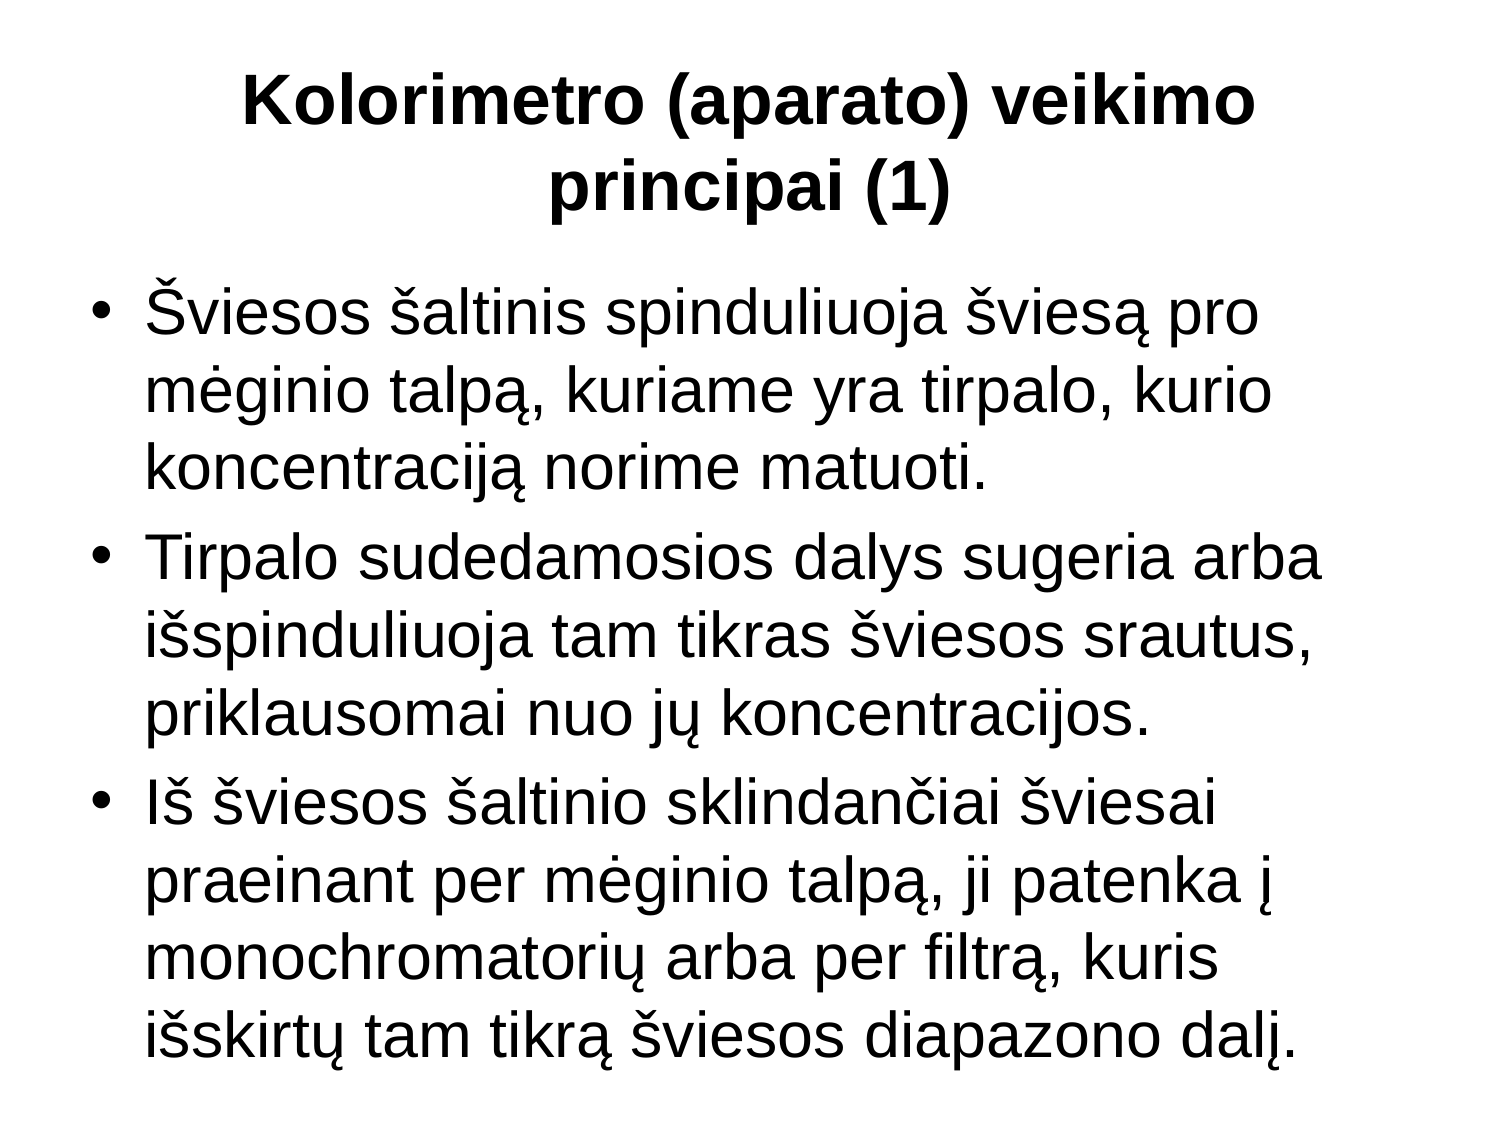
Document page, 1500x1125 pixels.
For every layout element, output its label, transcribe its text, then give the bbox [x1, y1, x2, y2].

title Kolorimetro (aparato) veikimo principai (1) [75, 45, 1425, 233]
list Šviesos šaltinis spinduliuoja šviesą pro mėginio talpą, kuriame yra tirpalo, kurio koncentraciją norime matuoti. Tirpalo sudedamosios dalys sugeria arba išspinduliuoja tam tikras šviesos srautus, priklausomai nuo jų koncentracijos. Iš šviesos šaltinio sklindančiai šviesai praeinant per mėginio talpą, ji patenka į monochromatorių arba per filtrą, kuris išskirtų tam tikrą šviesos diapazono dalį. [75, 262, 1425, 1080]
